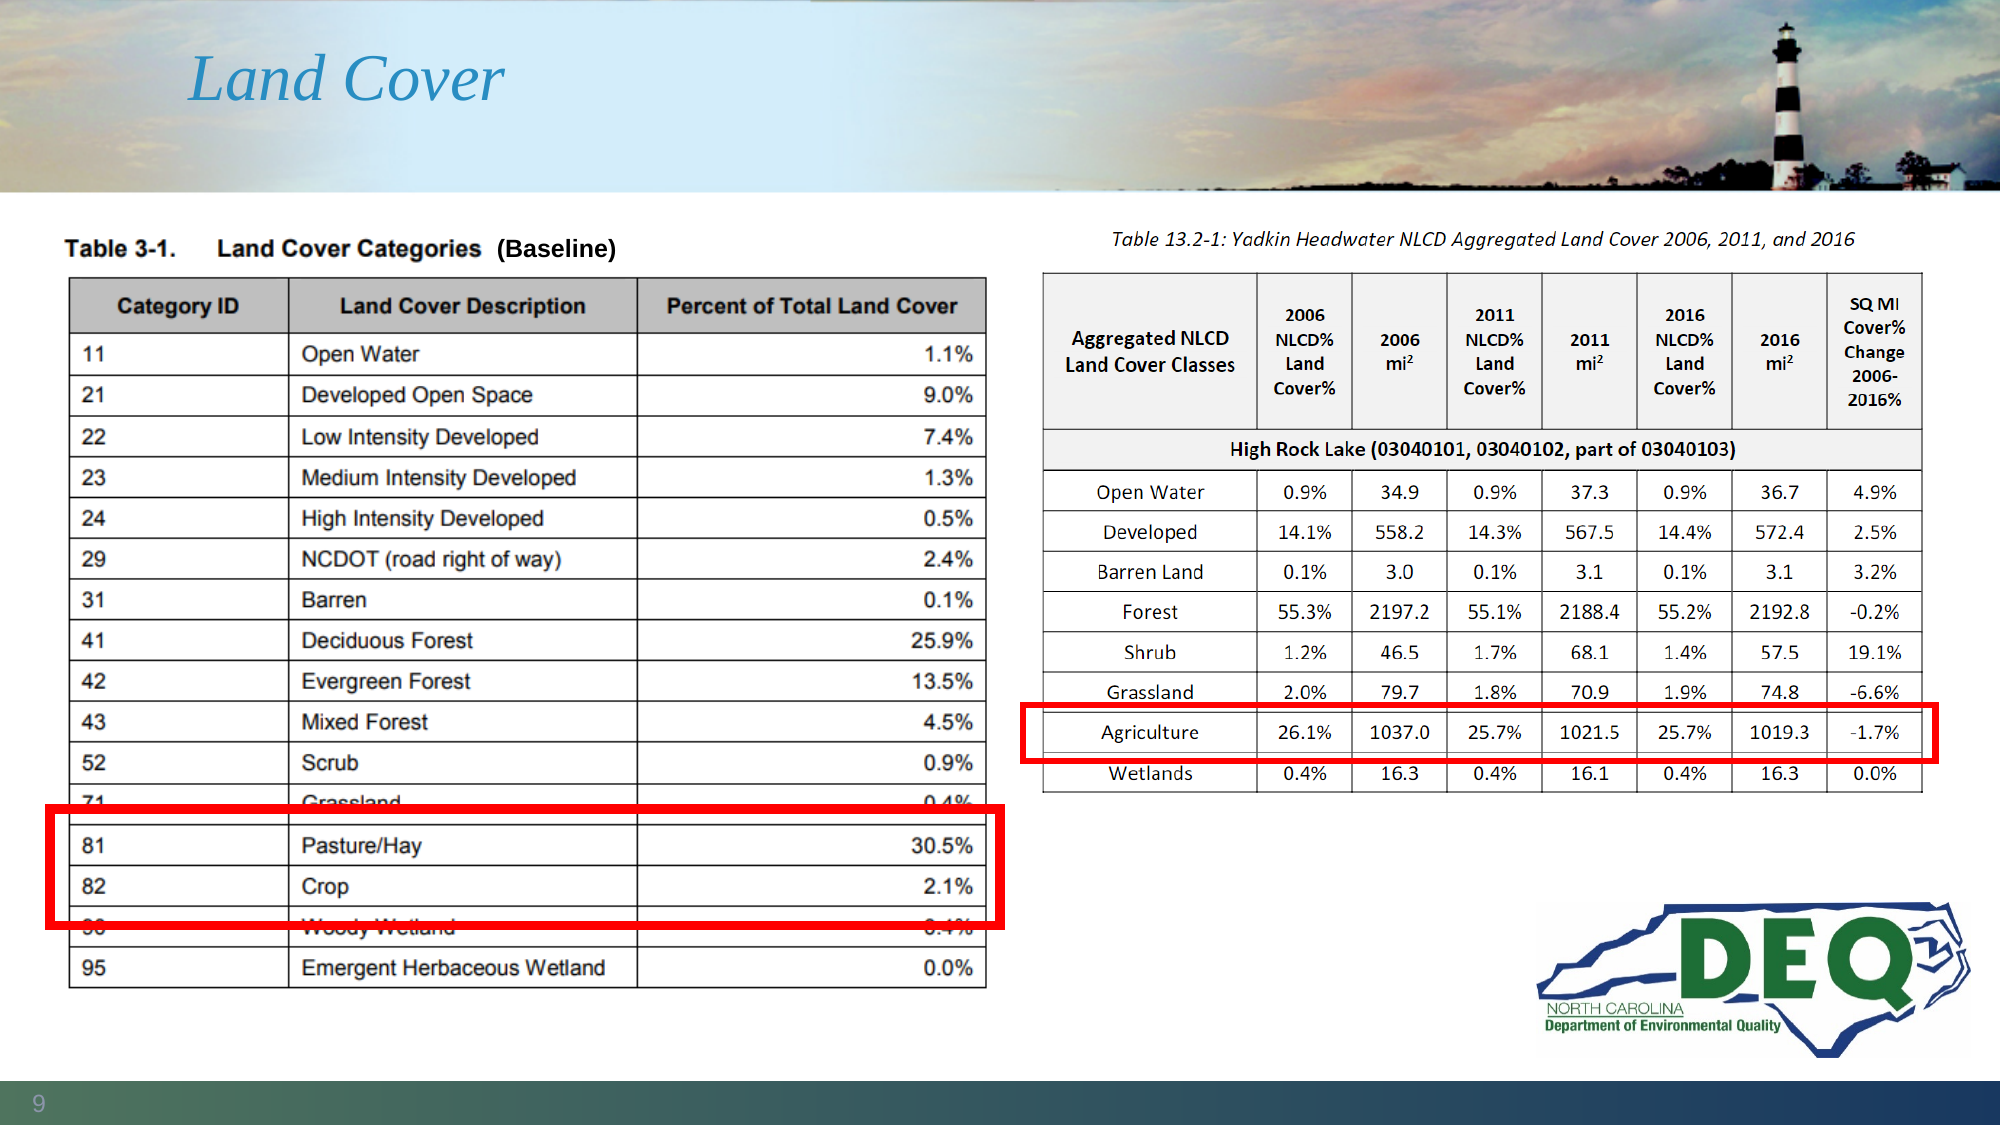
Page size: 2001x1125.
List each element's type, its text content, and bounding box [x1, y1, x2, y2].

title Land Cover [173, 33, 1202, 126]
picture [1023, 225, 1936, 810]
picture [0, 0, 2000, 219]
picture [1536, 902, 1971, 1058]
slide_number 9 [17, 1091, 468, 1114]
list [50, 225, 1001, 1006]
